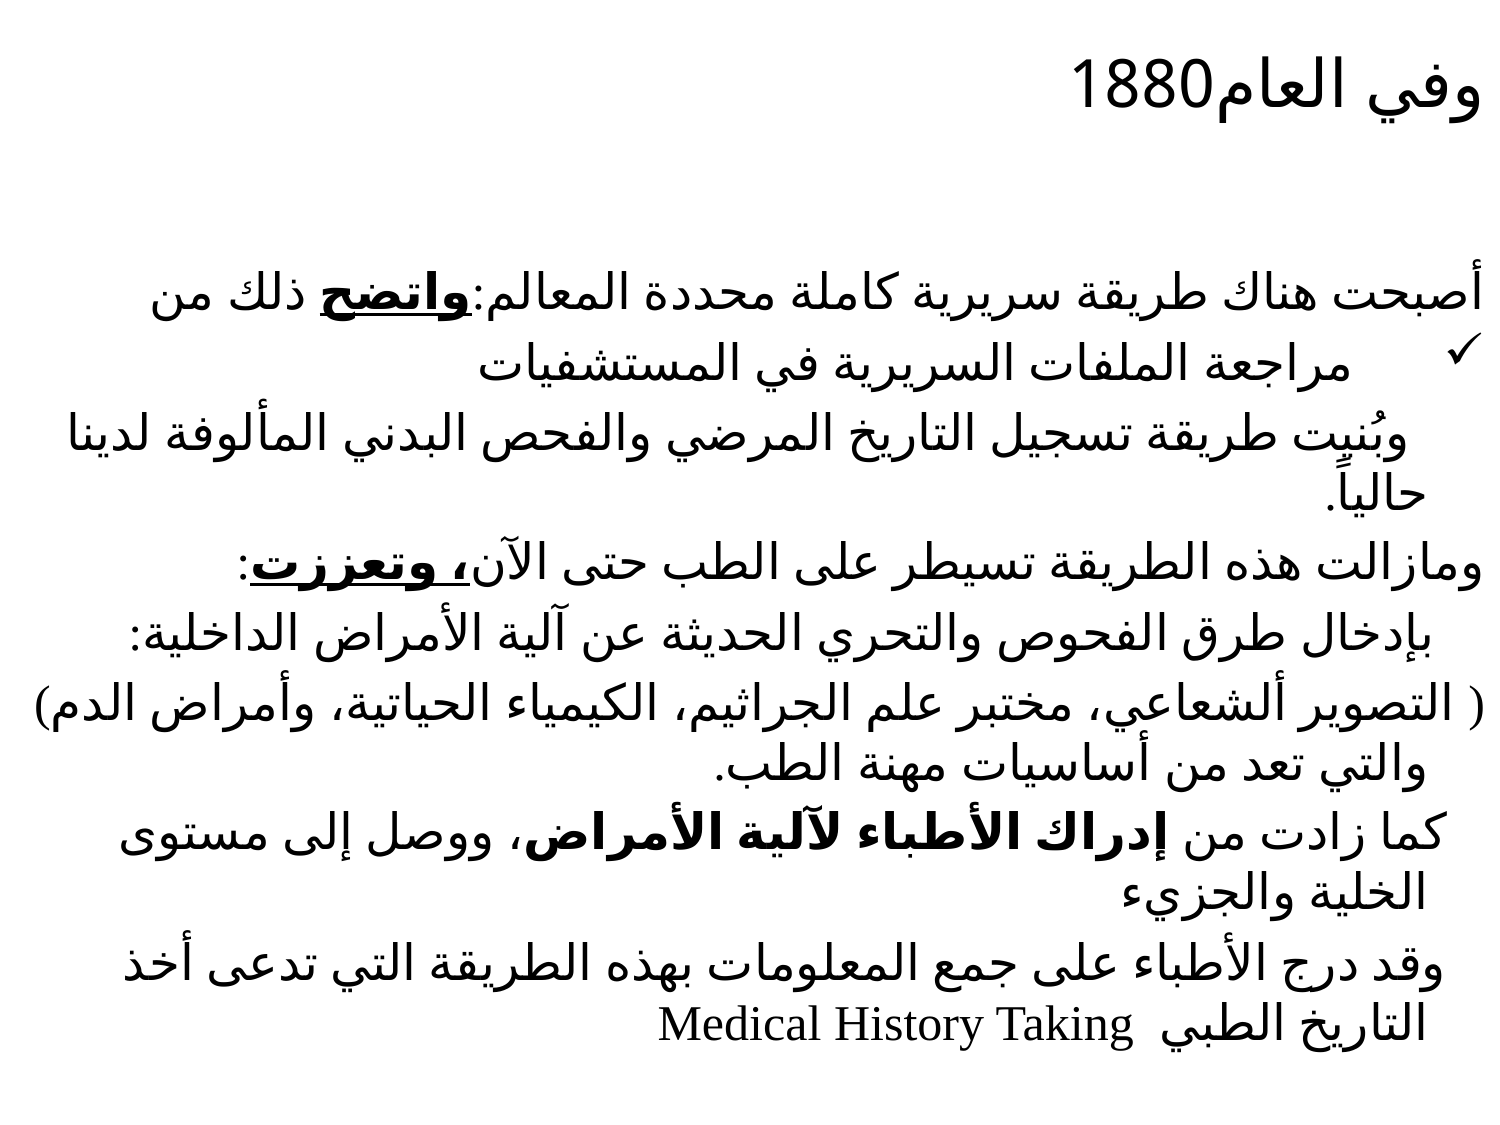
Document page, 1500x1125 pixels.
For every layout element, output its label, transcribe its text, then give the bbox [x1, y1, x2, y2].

list أصبحت هناك طريقة سريرية كاملة محددة المعالم:واتضح ذلك من مراجعة الملفات السريرية في المستشفيات وبُنيت طريقة تسجيل التاريخ المرضي والفحص البدني المألوفة لدينا حالياً. ومازالت هذه الطريقة تسيطر على الطب حتى الآن، وتعززت: بإدخال طرق الفحوص والتحري الحديثة عن آلية الأمراض الداخلية: ( التصوير ألشعاعي، مختبر علم الجراثيم، الكيمياء الحياتية، وأمراض الدم) والتي تعد من أساسيات مهنة الطب. كما زادت من إدراك الأطباء لآلية الأمراض، ووصل إلى مستوى الخلية والجزيء وقد درج الأطباء على جمع المعلومات بهذه الطريقة التي تدعى أخذ التاريخ الطبي Medical History Taking [0, 162, 1500, 1125]
title وفي العام1880 [0, 0, 1500, 162]
